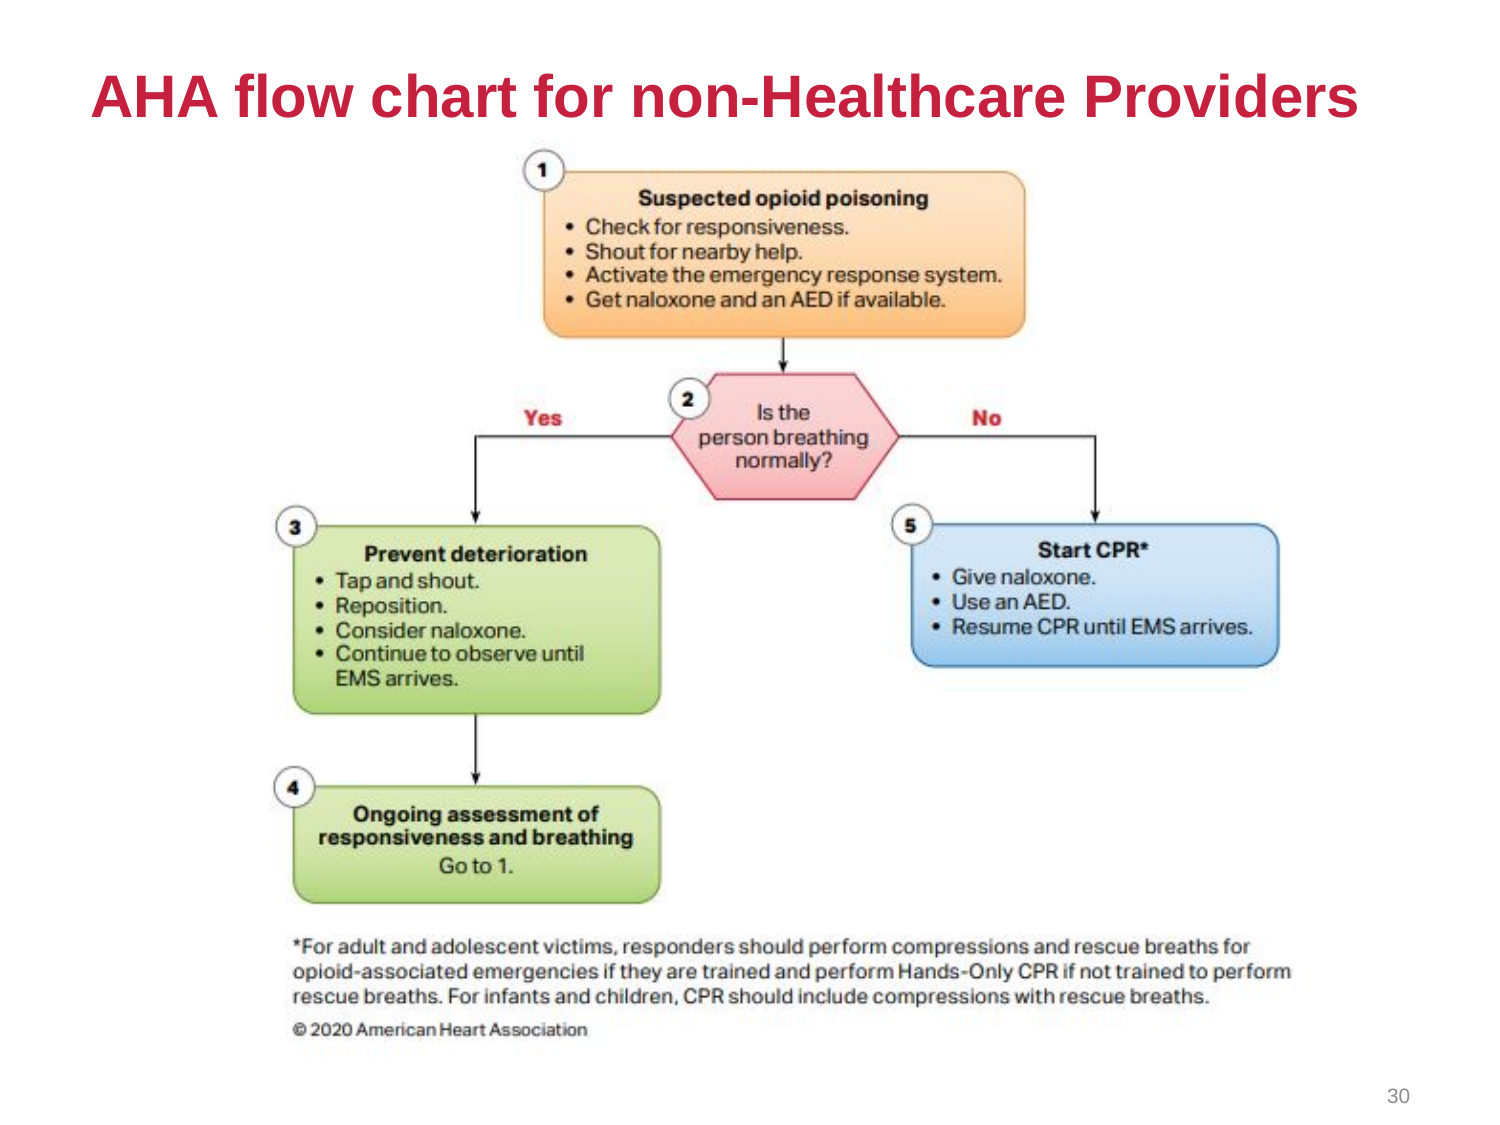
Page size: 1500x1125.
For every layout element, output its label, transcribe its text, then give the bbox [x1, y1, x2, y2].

picture [209, 139, 1311, 1066]
title AHA flow chart for non-Healthcare Providers [75, 60, 1425, 140]
slide_number 30 [1074, 1064, 1425, 1125]
